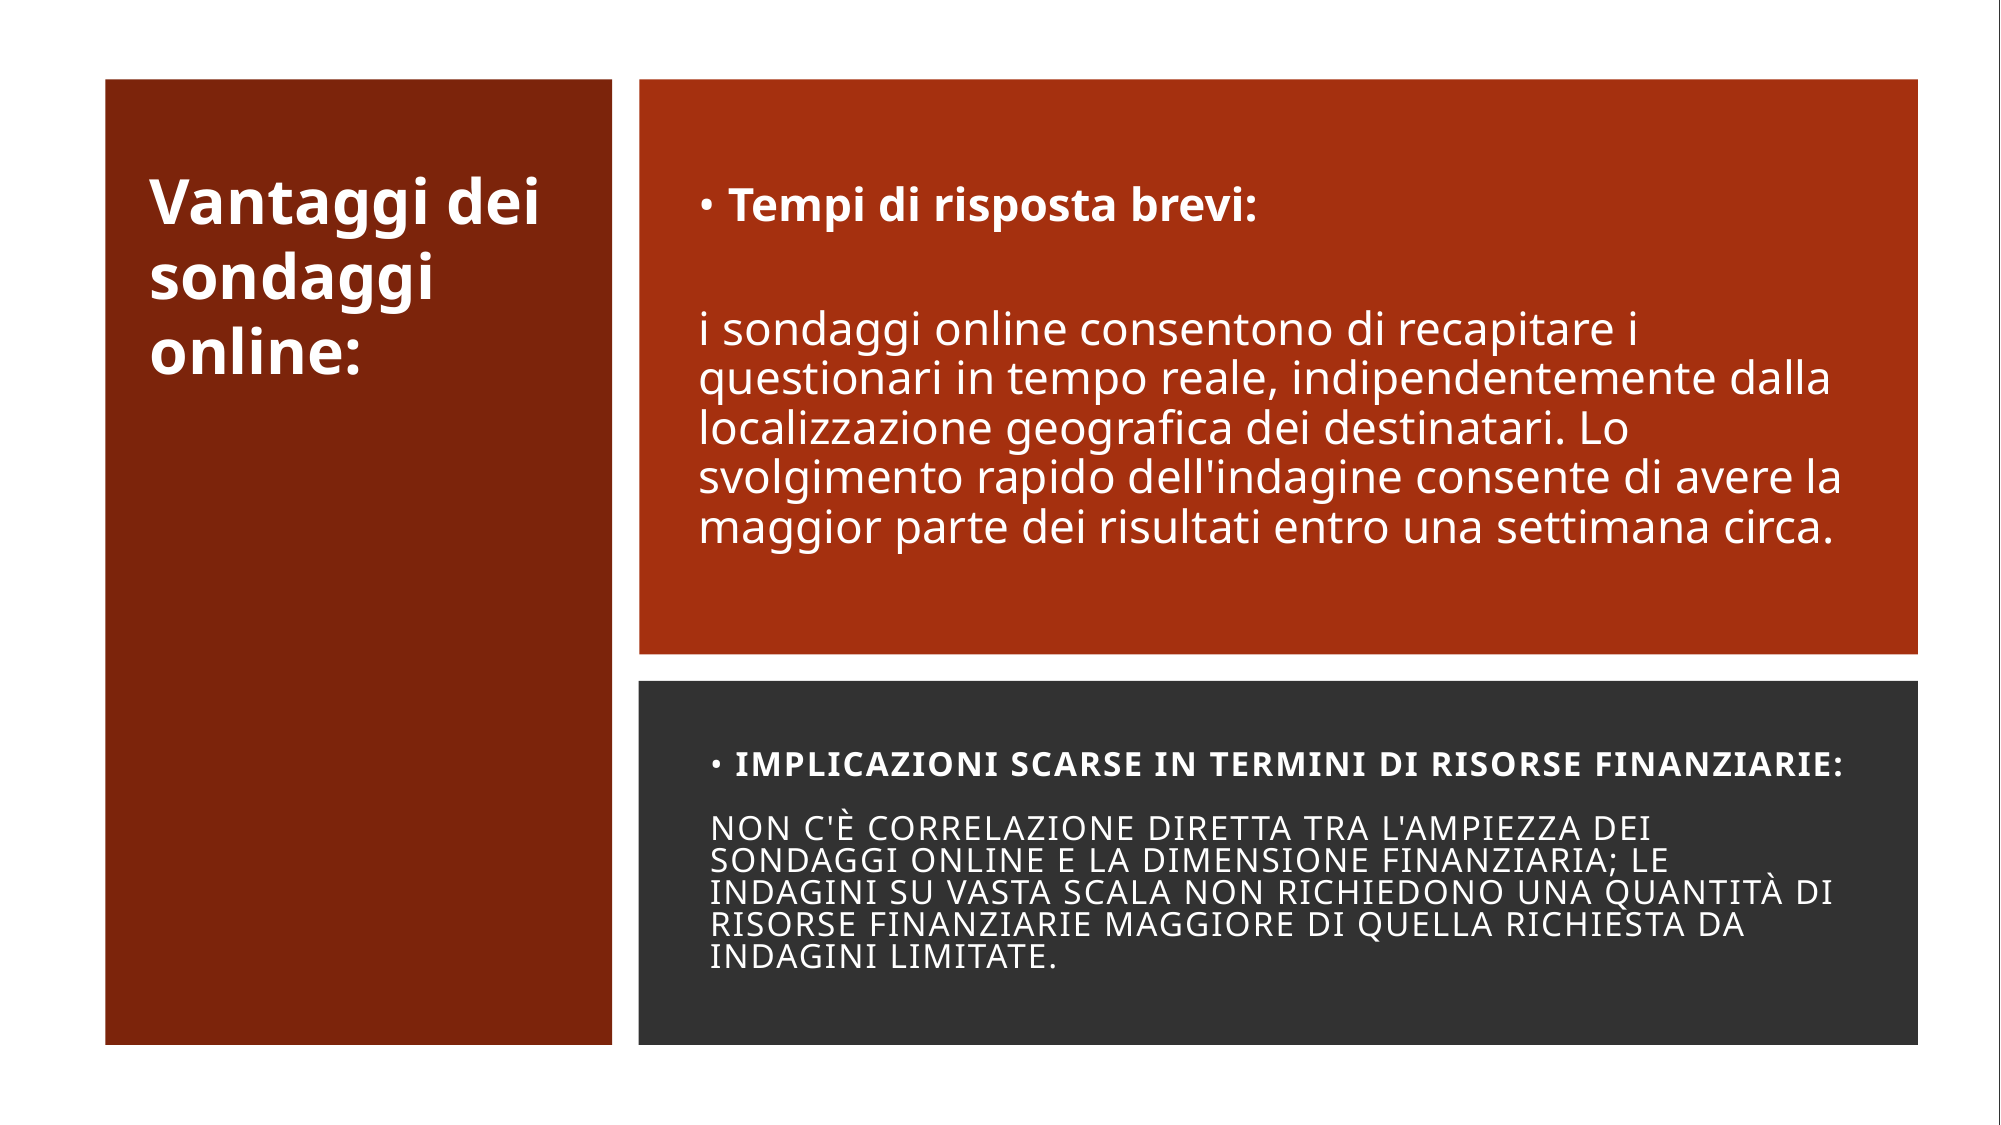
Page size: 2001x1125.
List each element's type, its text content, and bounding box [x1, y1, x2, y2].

text_box • Tempi di risposta brevi: i sondaggi online consentono di recapitare i questionari in tempo reale, indipendentemente dalla localizzazione geografica dei destinatari. Lo svolgimento rapido dell'indagine consente di avere la maggior parte dei risultati entro una settimana circa. [691, 131, 1866, 603]
text_box [0, 0, 2000, 1125]
text_box [638, 78, 1919, 656]
title • implicazioni scarse in termini di risorse finanziarie: non c'è correlazione diretta tra l'ampiezza dei sondaggi online e la dimensione finanziaria; le indagini su vasta scala non richiedono una quantità di risorse finanziarie maggiore di quella richiesta da indagini limitate. [695, 733, 1866, 993]
text_box Vantaggi dei sondaggi online: [134, 154, 558, 395]
text_box [104, 78, 614, 1046]
text_box [637, 679, 1919, 1046]
